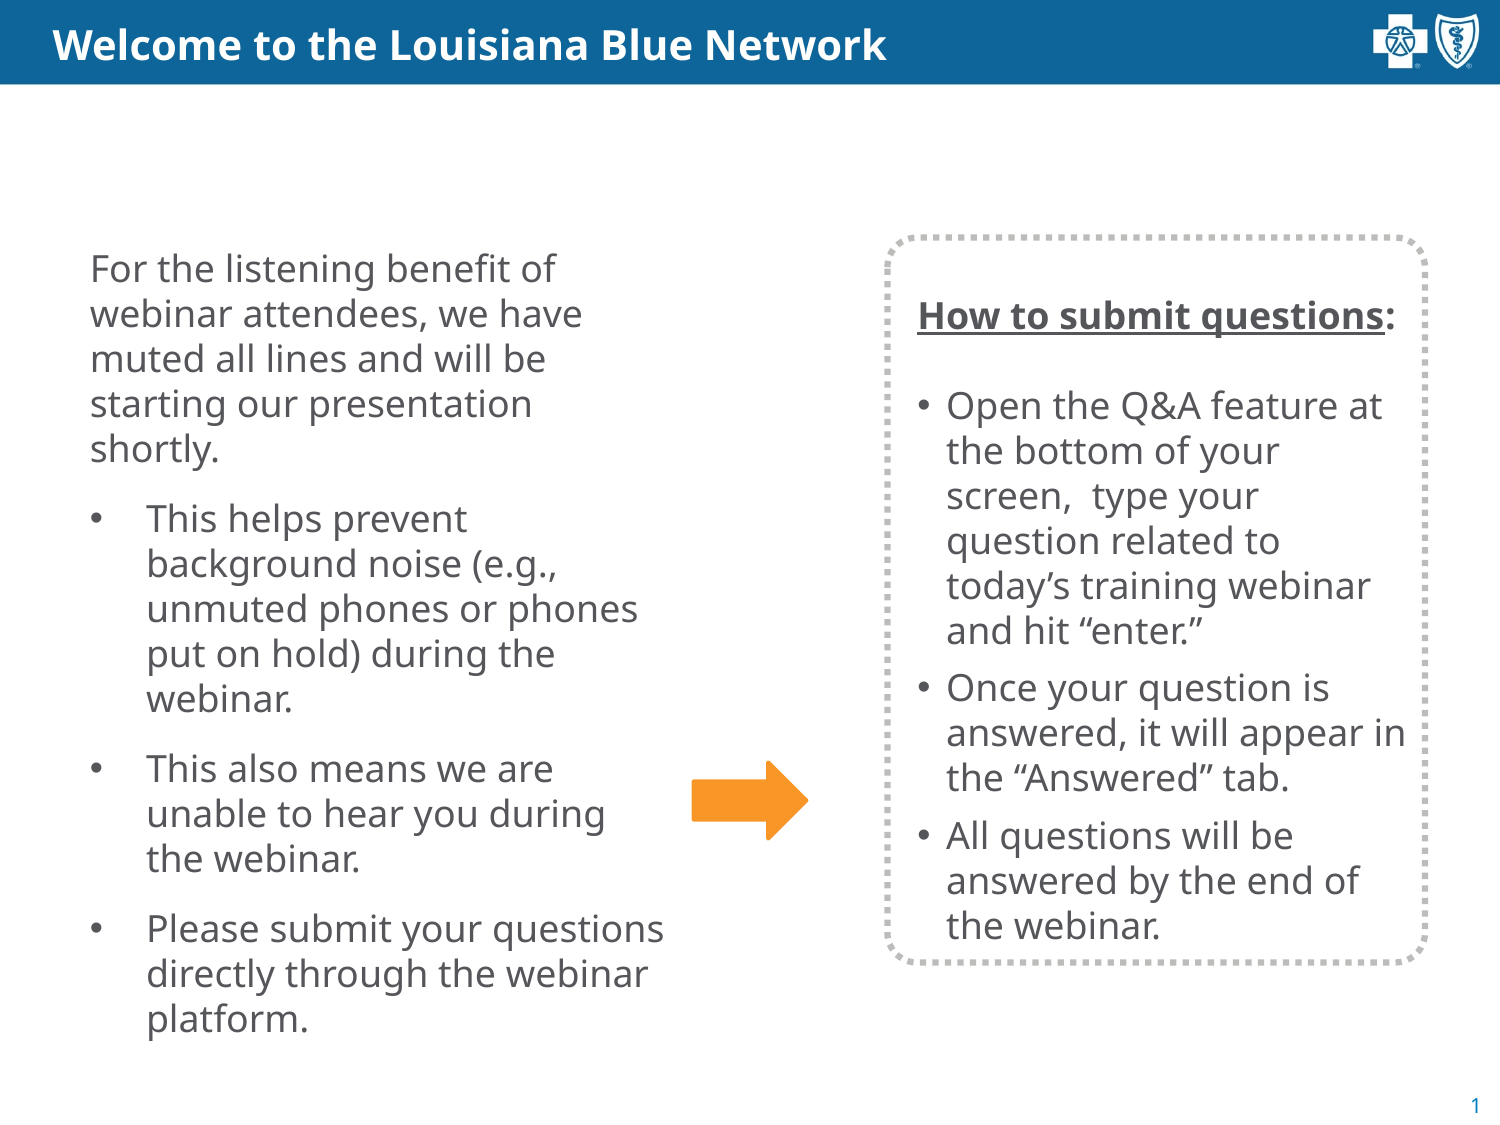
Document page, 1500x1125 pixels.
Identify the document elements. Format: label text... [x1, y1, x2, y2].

text_box [885, 235, 1427, 965]
text_box Welcome to the Louisiana Blue Network [37, 0, 1225, 88]
text_box For the listening benefit of webinar attendees, we have muted all lines and will be starting our presentation shortly. This helps prevent background noise (e.g., unmuted phones or phones put on hold) during the webinar. This also means we are unable to hear you during the webinar. Please submit your questions directly through the webinar platform. [74, 237, 688, 1013]
text_box How to submit questions: Open the Q&A feature at the bottom of your screen, type your question related to today’s training webinar and hit “enter.” Once your question is answered, it will appear in the “Answered” tab. All questions will be answered by the end of the webinar. [902, 284, 1428, 955]
picture [0, 0, 1500, 1125]
text_box [691, 760, 809, 841]
